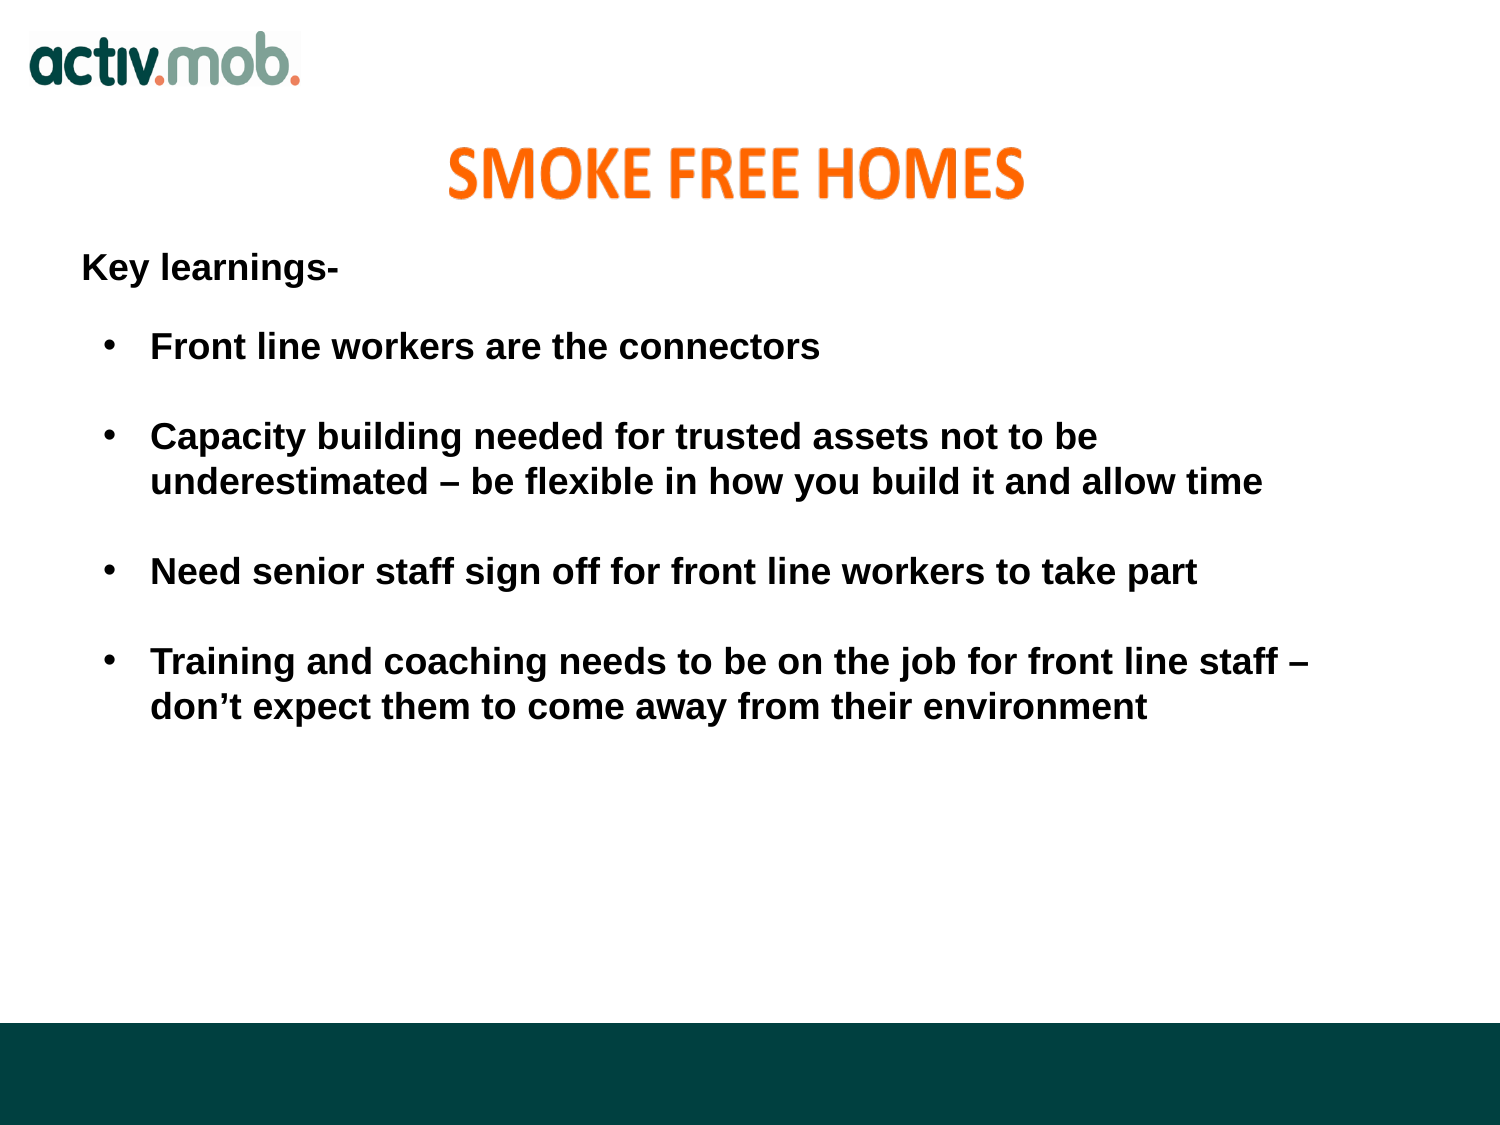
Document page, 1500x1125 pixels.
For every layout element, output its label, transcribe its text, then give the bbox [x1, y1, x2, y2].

text_box Front line workers are the connectors Capacity building needed for trusted assets not to be underestimated – be flexible in how you build it and allow time Need senior staff sign off for front line workers to take part Training and coaching needs to be on the job for front line staff – don’t expect them to come away from their environment [88, 314, 1388, 960]
picture [29, 31, 301, 87]
picture [407, 101, 1080, 267]
text_box Key learnings- [66, 235, 365, 296]
